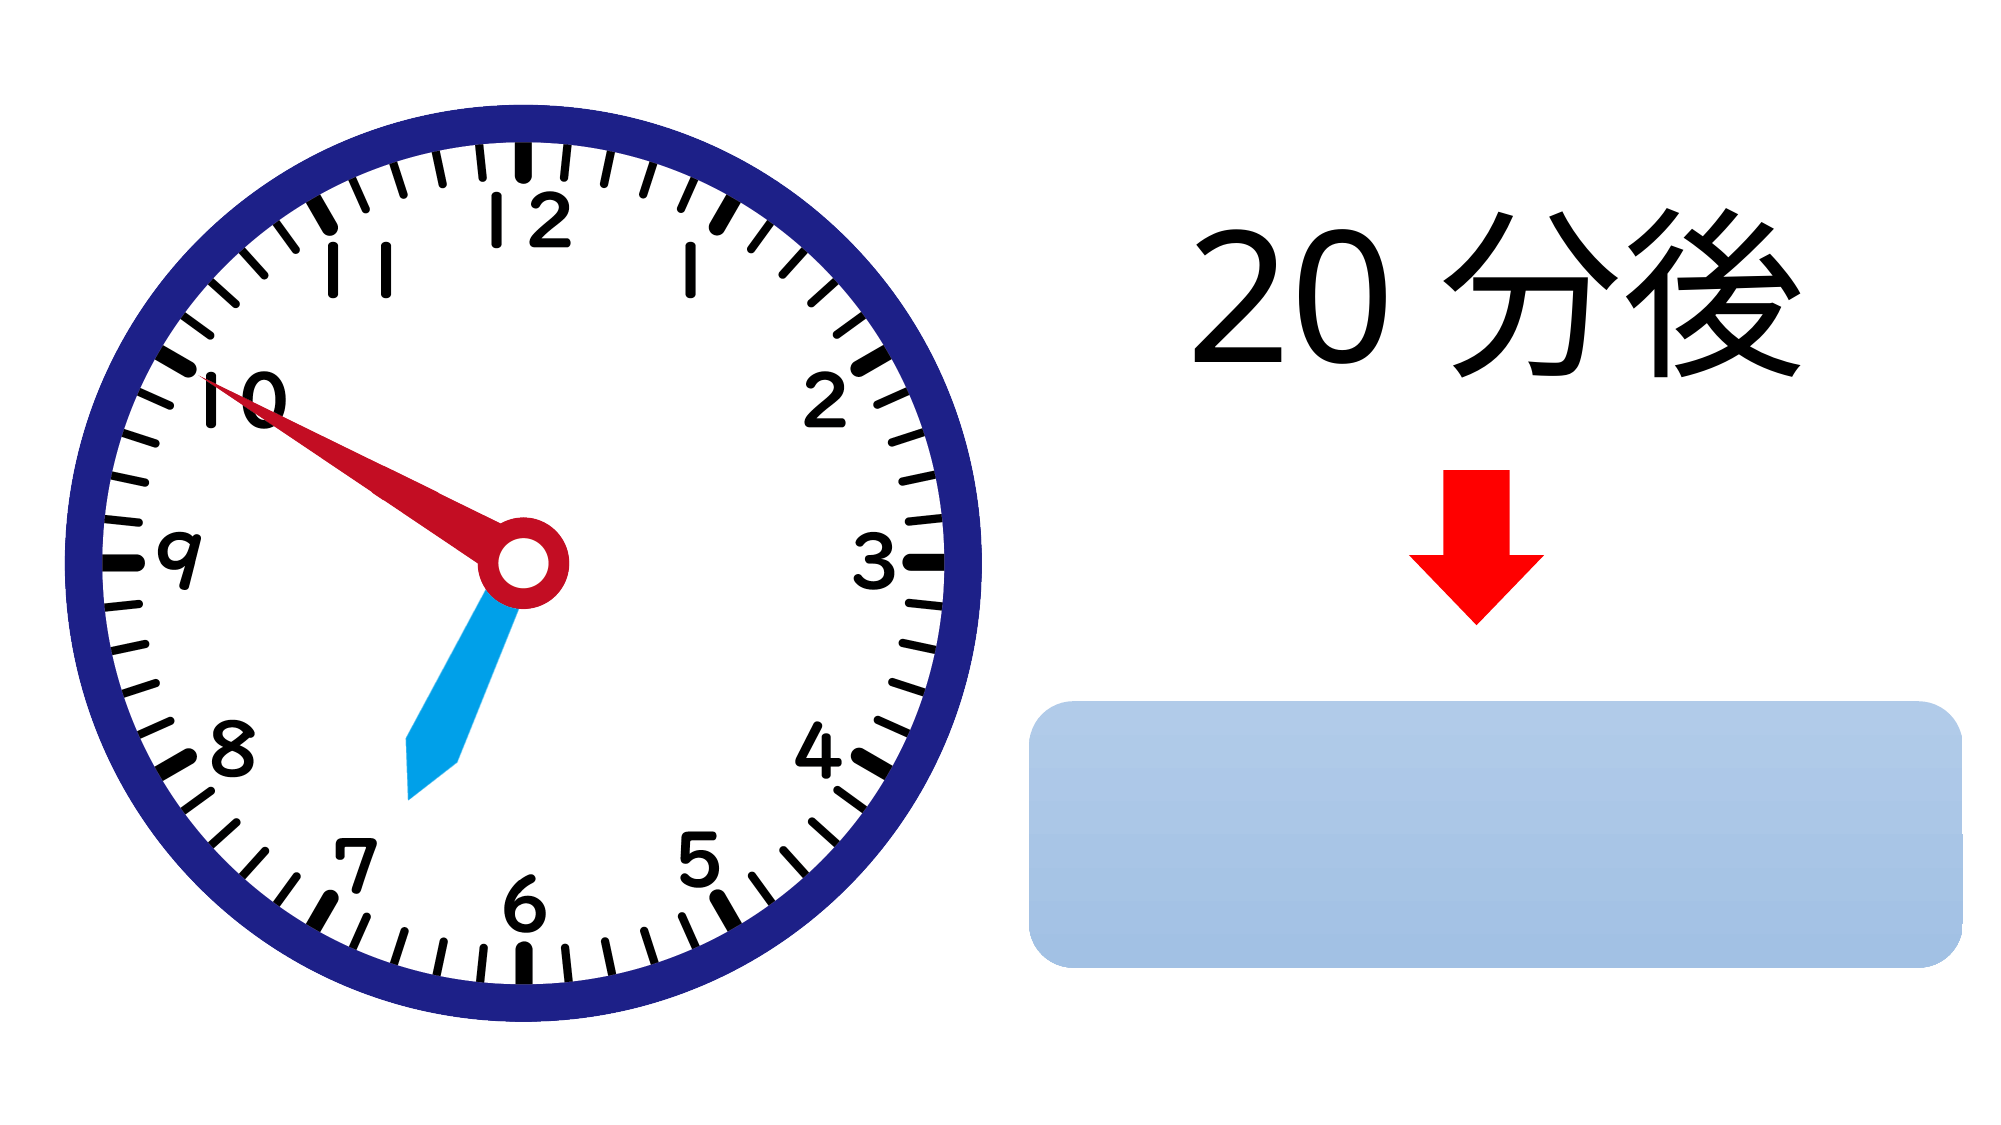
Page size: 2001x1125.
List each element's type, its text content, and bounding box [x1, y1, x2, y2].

text_box [1028, 700, 1964, 969]
picture [33, 74, 1005, 1050]
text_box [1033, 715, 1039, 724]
text_box 20分後 [1073, 171, 1918, 407]
text_box [1406, 468, 1547, 627]
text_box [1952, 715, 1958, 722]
